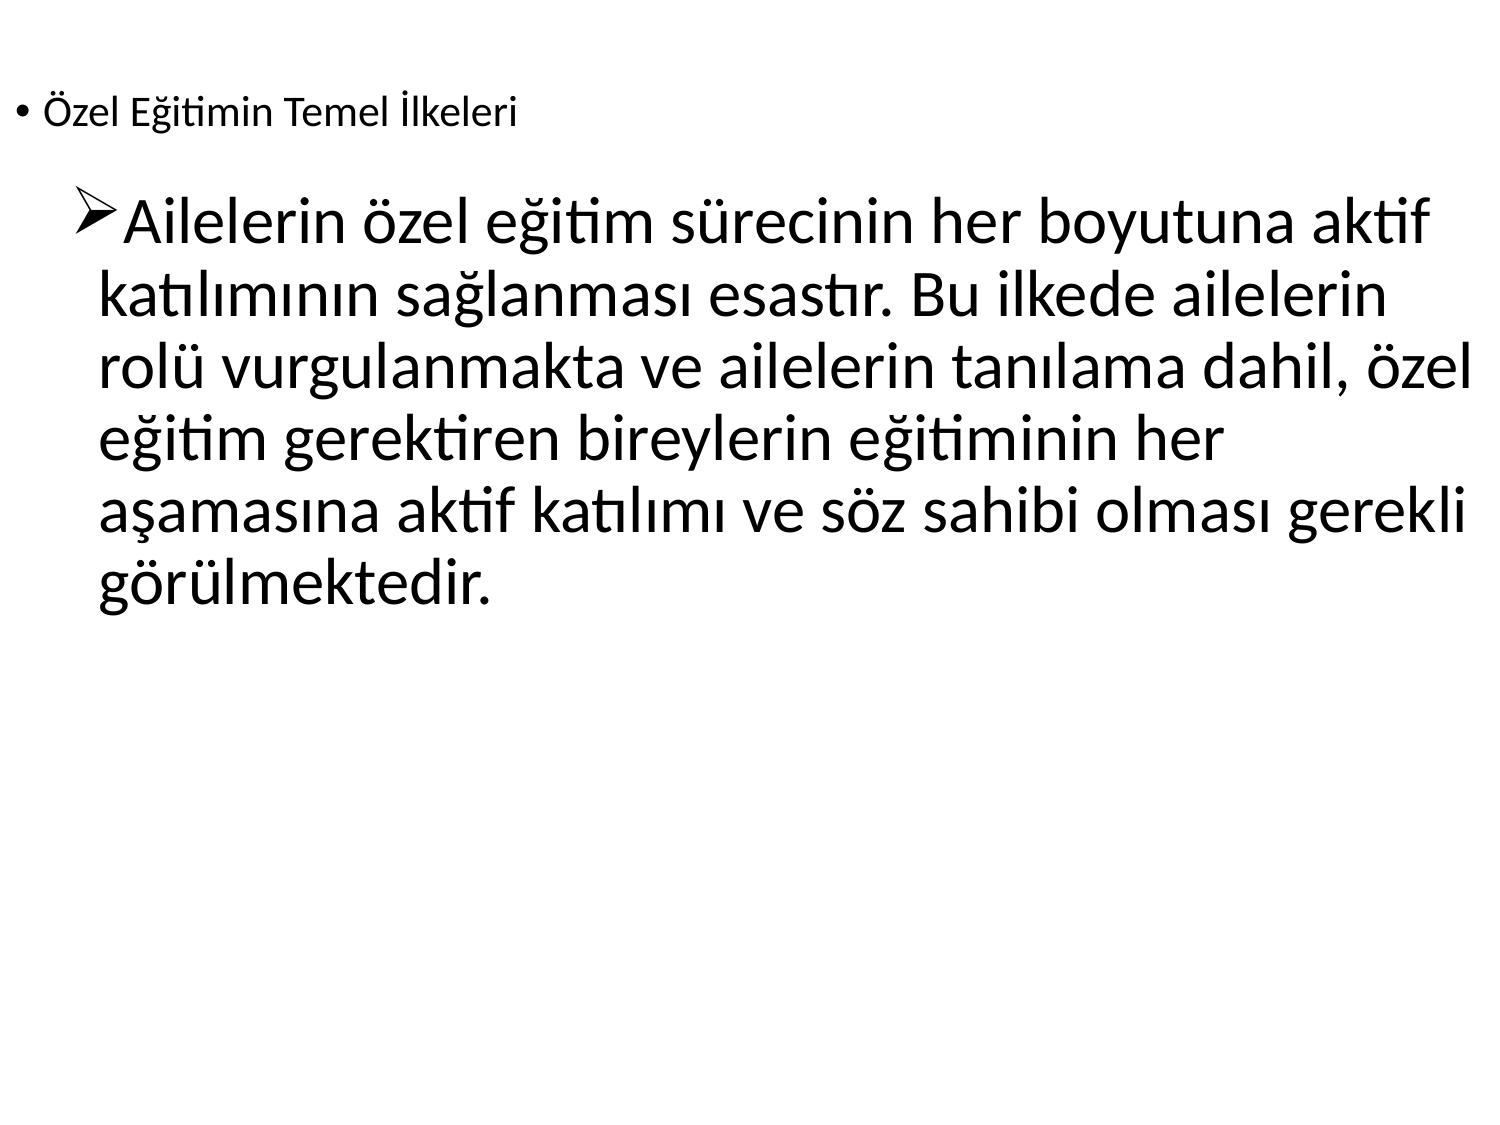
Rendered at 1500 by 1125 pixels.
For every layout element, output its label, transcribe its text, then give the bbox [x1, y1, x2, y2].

list Ailelerin özel eğitim sürecinin her boyutuna aktif katılımının sağlanması esastır. Bu ilkede ailelerin rolü vurgulanmakta ve ailelerin tanılama dahil, özel eğitim gerektiren bireylerin eğitiminin her aşamasına aktif katılımı ve söz sahibi olması gerekli görülmektedir. [55, 178, 1500, 1026]
list Özel Eğitimin Temel İlkeleri [0, 81, 1260, 280]
